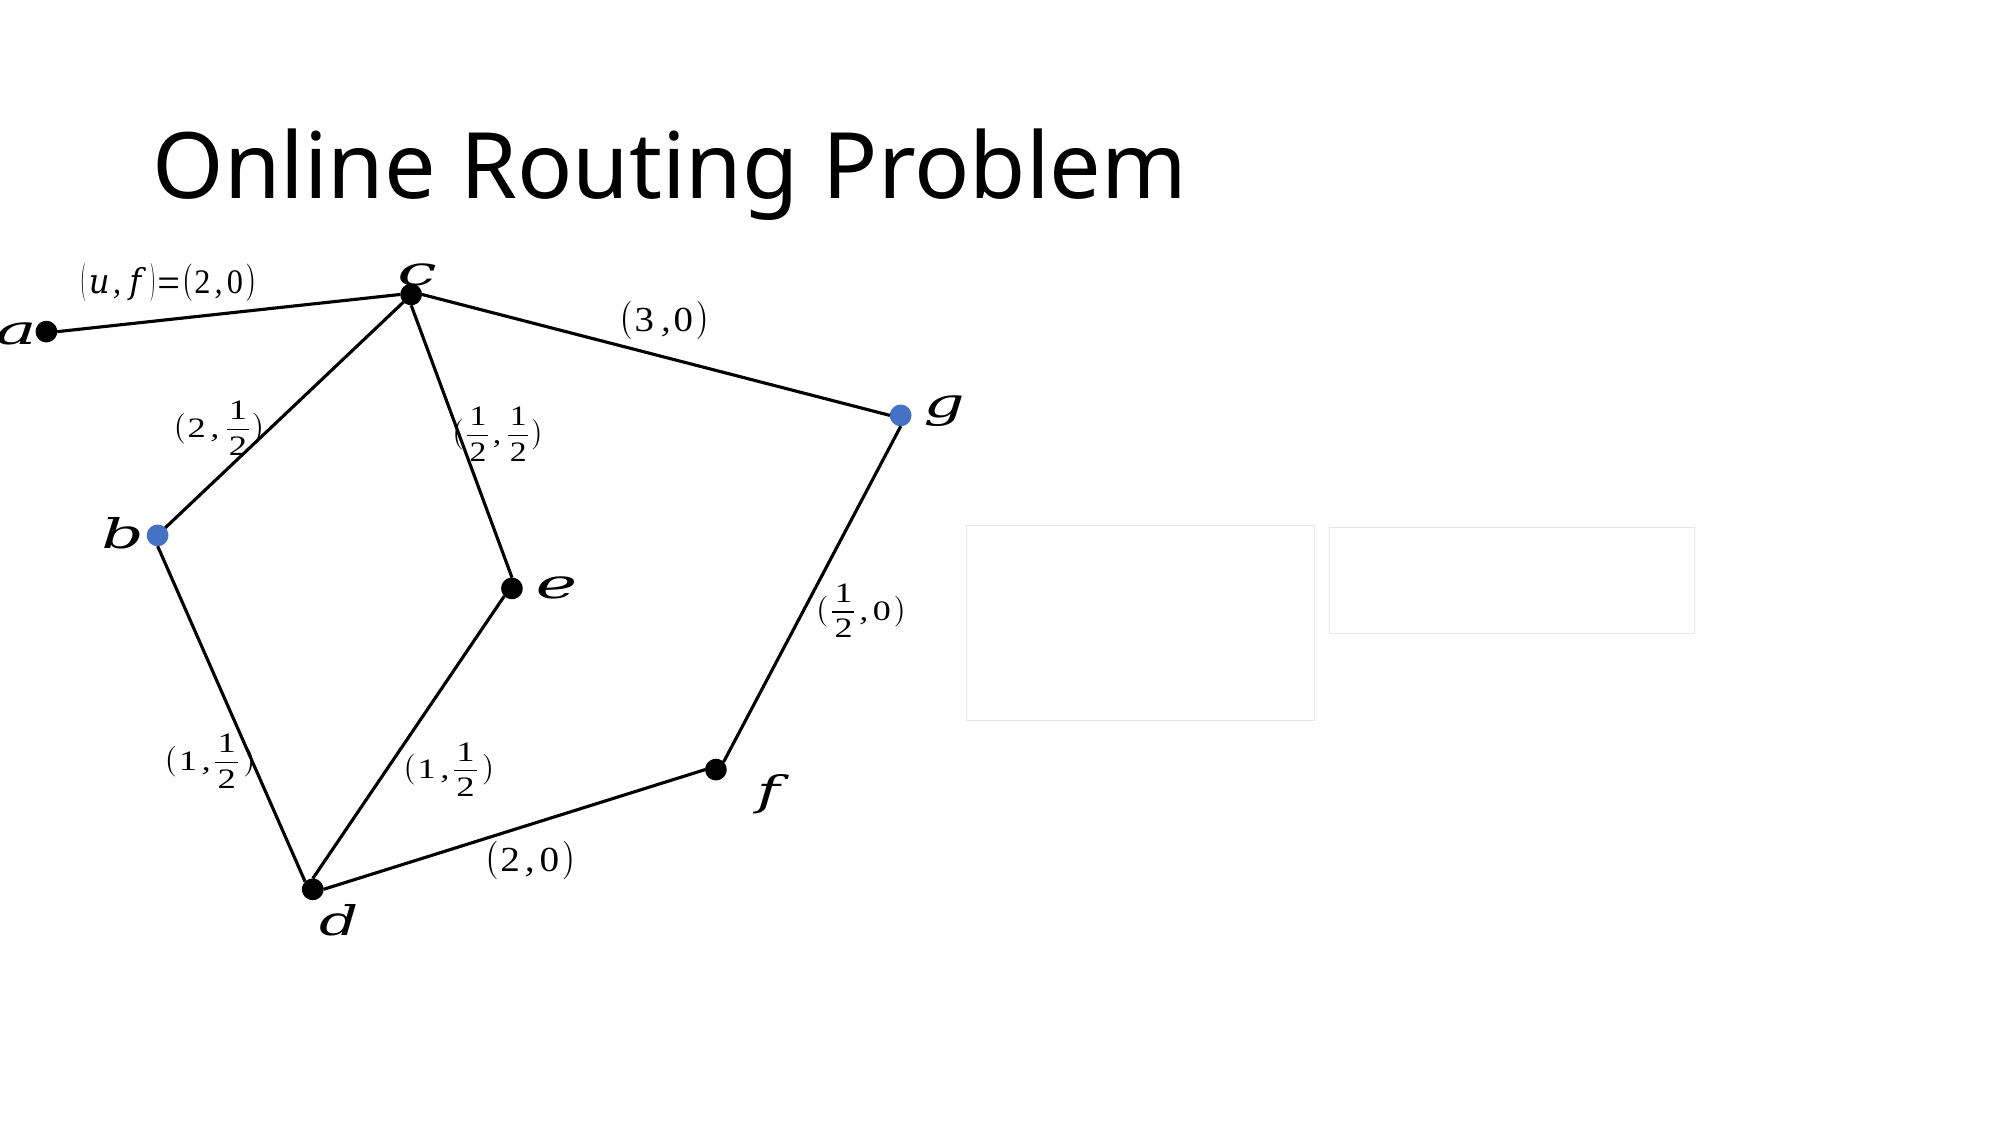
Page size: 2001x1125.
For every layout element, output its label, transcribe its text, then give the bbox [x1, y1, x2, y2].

title Online Routing Problem [137, 59, 1863, 278]
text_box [35, 283, 912, 901]
